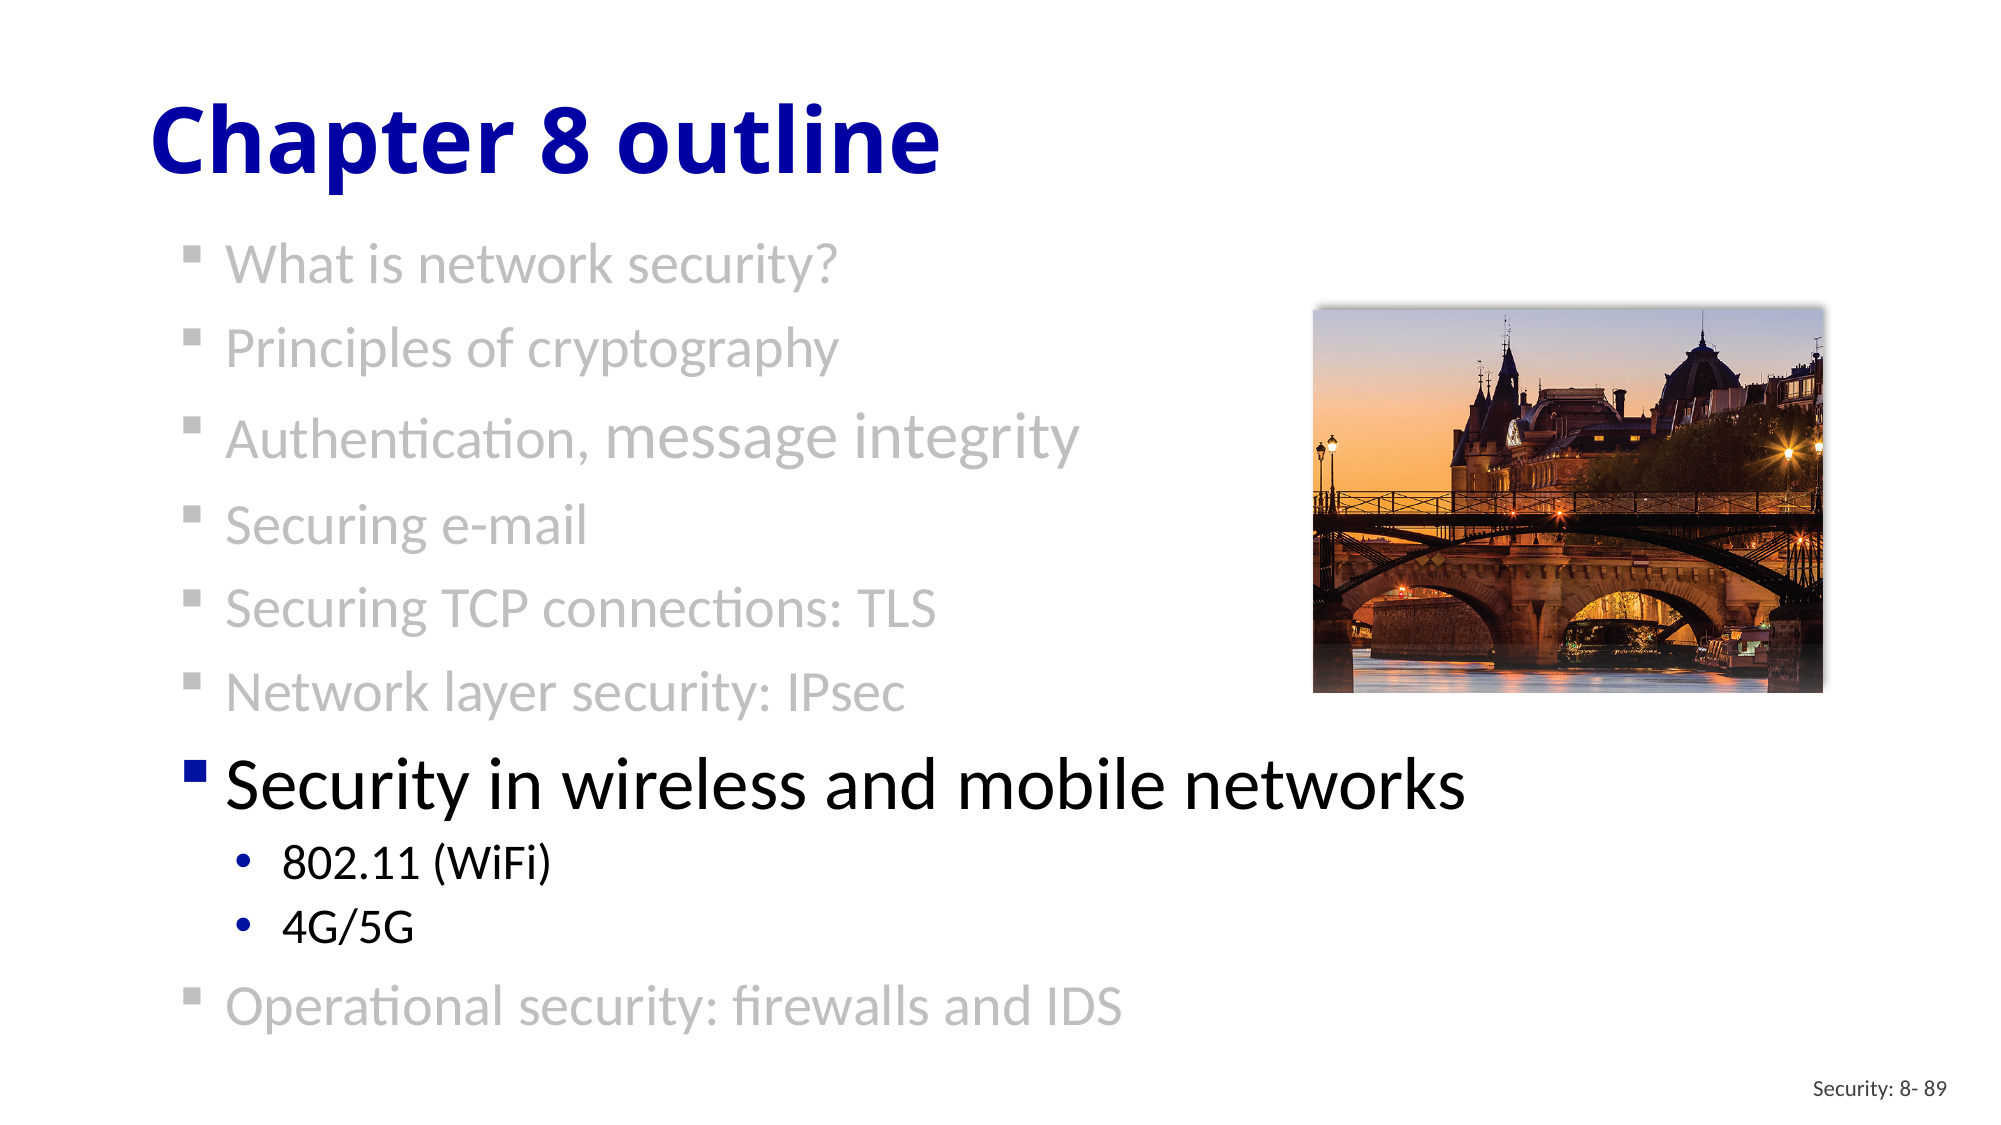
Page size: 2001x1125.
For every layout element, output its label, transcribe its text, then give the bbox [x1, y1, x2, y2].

picture [1313, 310, 1823, 693]
text_box What is network security? Principles of cryptography Authentication, message integrity Securing e-mail Securing TCP connections: TLS Network layer security: IPsec Security in wireless and mobile networks 802.11 (WiFi) 4G/5G Operational security: firewalls and IDS [152, 226, 1585, 1076]
slide_number Security: 8- 89 [1512, 1056, 1963, 1117]
title Chapter 8 outline [133, 70, 1859, 218]
